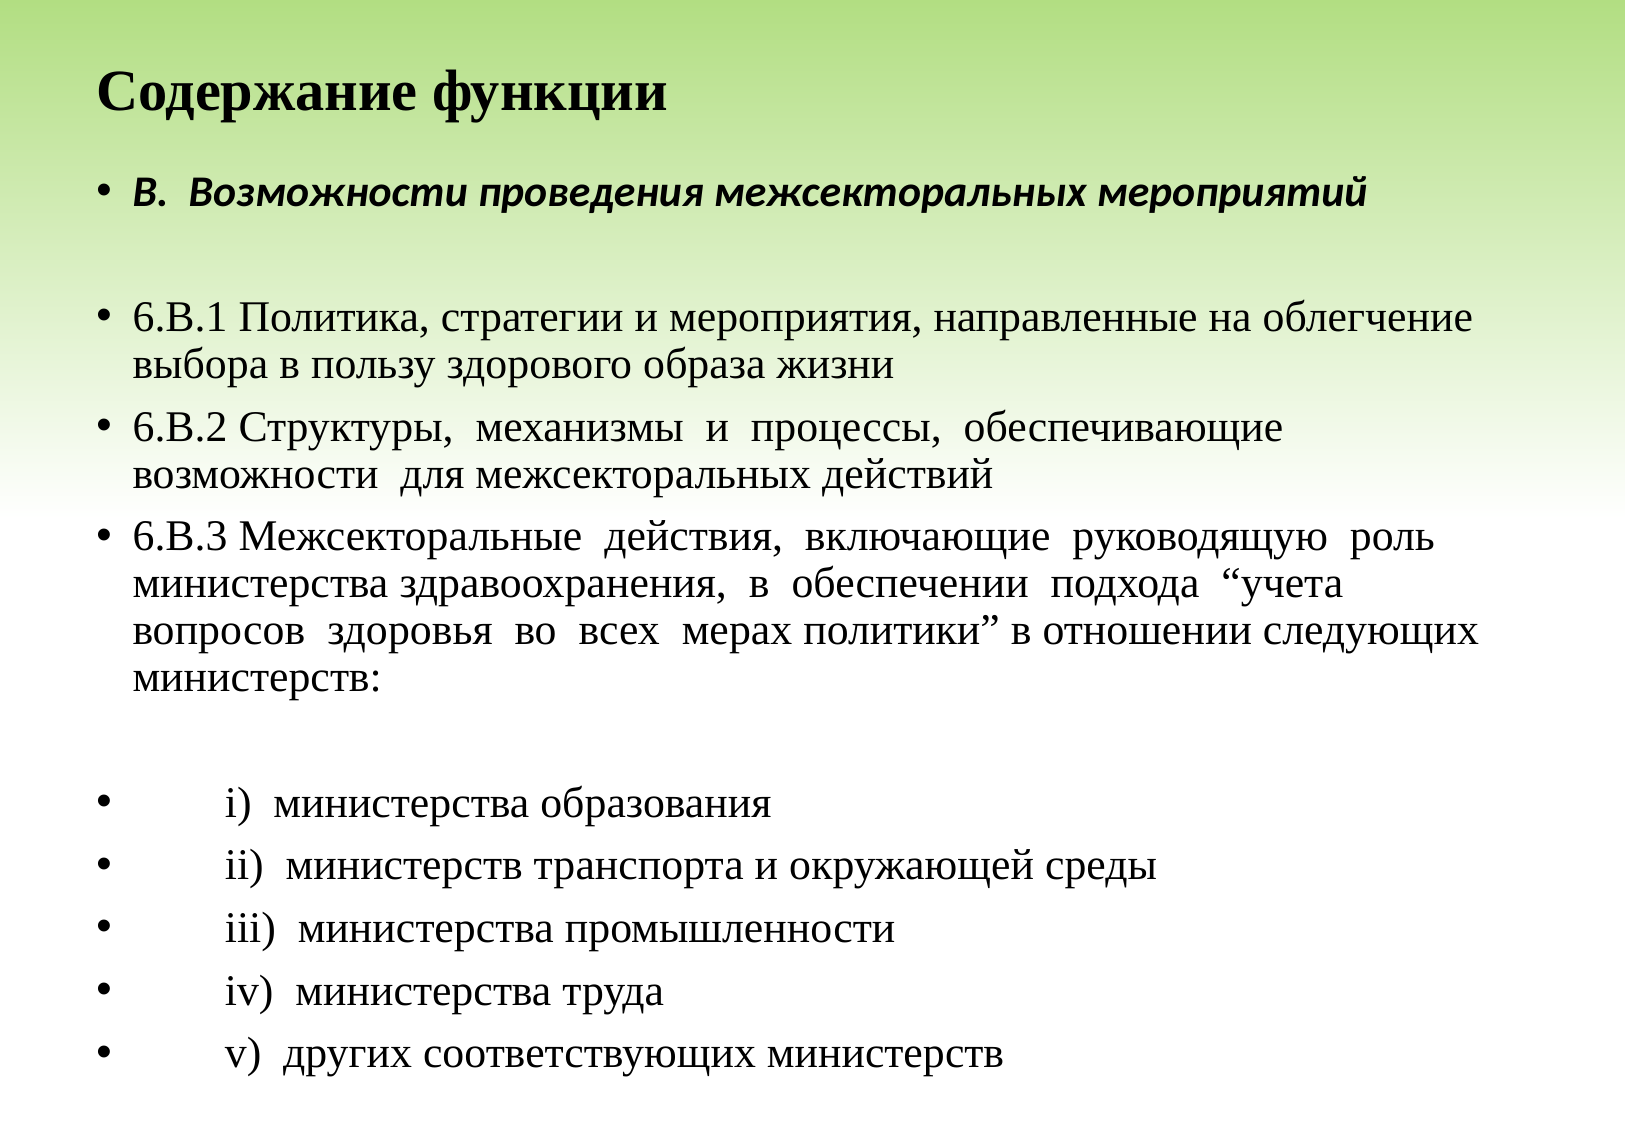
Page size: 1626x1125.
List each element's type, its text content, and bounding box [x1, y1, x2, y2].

list B. Возможности проведения межсекторальных мероприятий 6.B.1 Политика, стратегии и мероприятия, направленные на облегчение выбора в пользу здорового образа жизни 6.B.2 Структуры, механизмы и процессы, обеспечивающие возможности для межсекторальных действий 6.B.3 Межсекторальные действия, включающие руководящую роль министерства здравоохранения, в обеспечении подхода “учета вопросов здоровья во всех мерах политики” в отношении следующих министерств: i) министерства образования ii) министерств транспорта и окружающей среды iii) министерства промышленности iv) министерства труда v) других соответствующих министерств [80, 160, 1544, 1095]
title Содержание функции [80, 44, 1544, 138]
